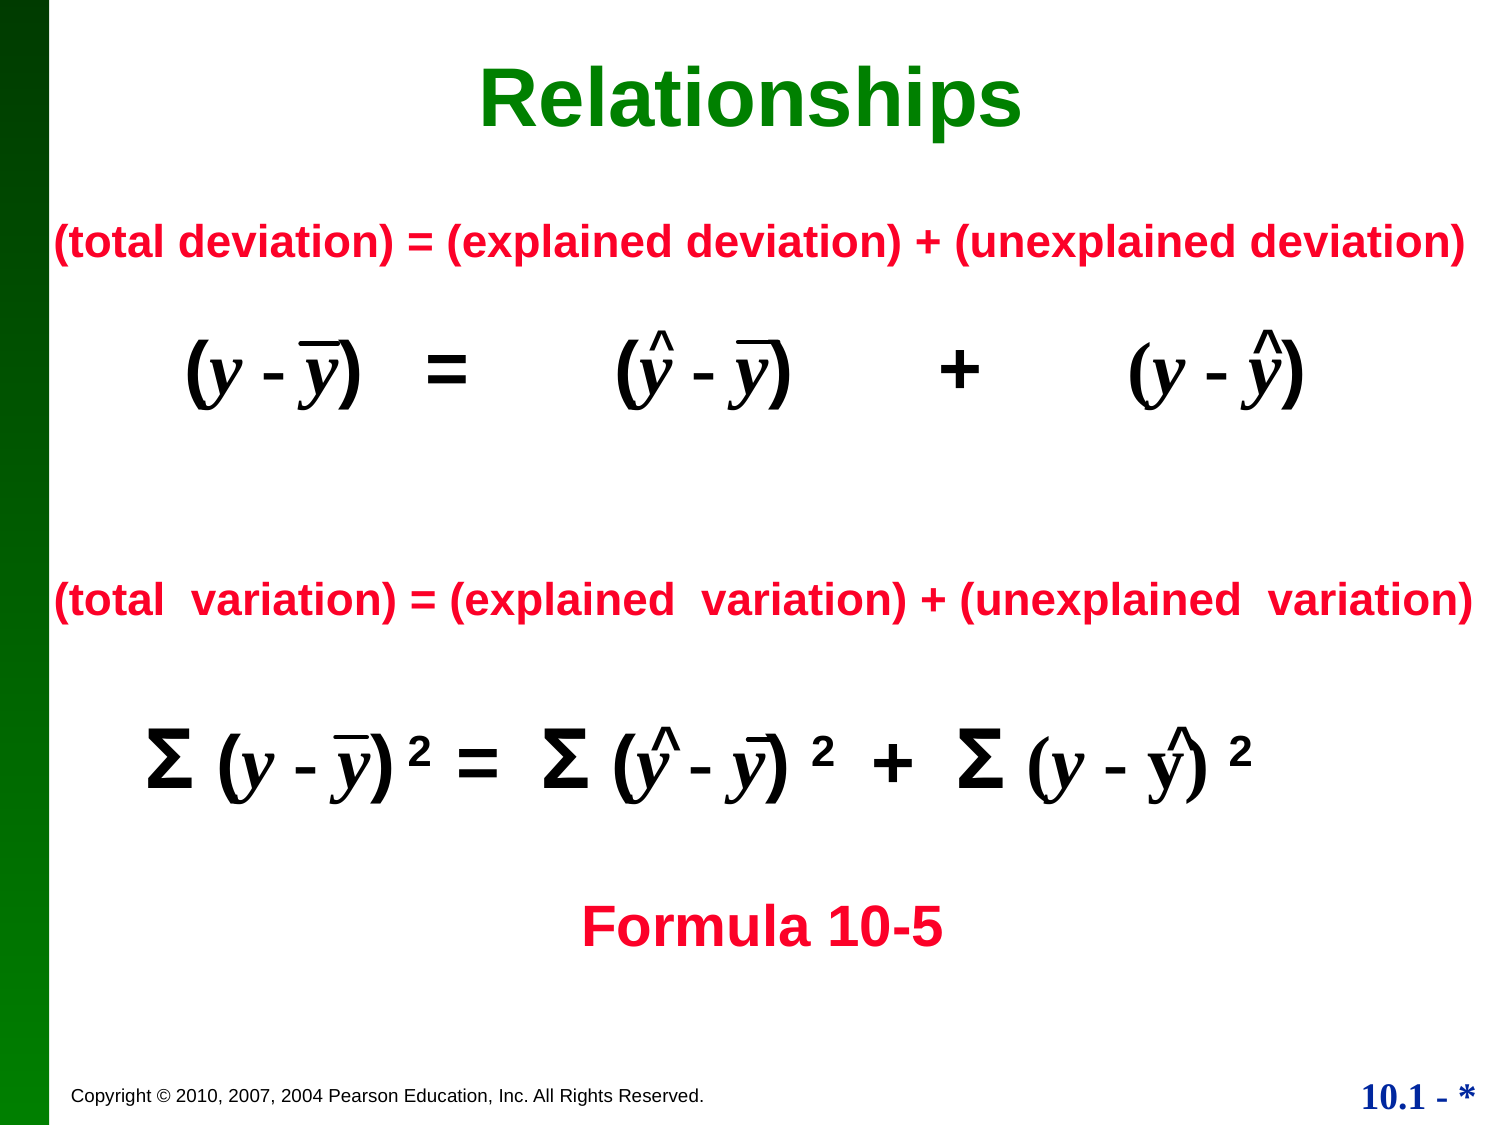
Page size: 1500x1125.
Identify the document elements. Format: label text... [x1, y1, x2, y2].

text_box Relationships [381, 35, 1122, 152]
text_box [12, 562, 1500, 966]
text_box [45, 305, 1325, 417]
list (total deviation) = (explained deviation) + (unexplained deviation) [38, 204, 1498, 317]
